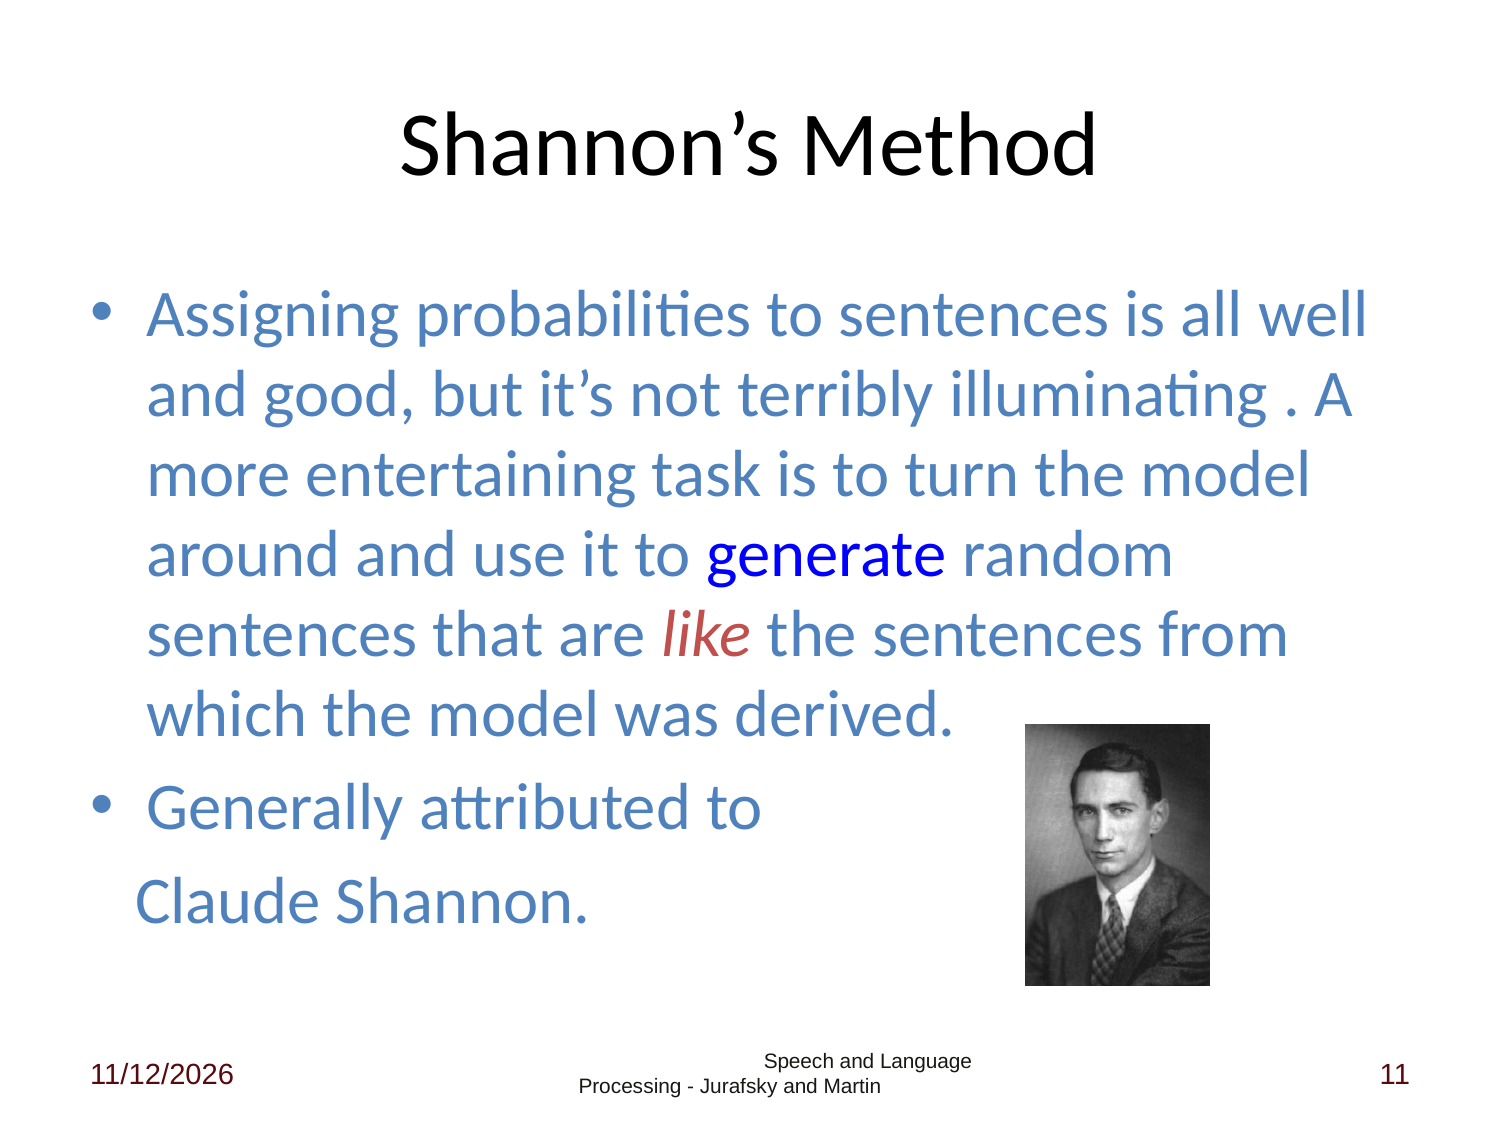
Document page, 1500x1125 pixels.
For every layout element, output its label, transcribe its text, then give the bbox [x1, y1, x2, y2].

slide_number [75, 1042, 425, 1103]
footer Speech and Language Processing - Jurafsky and Martin [512, 1042, 988, 1103]
slide_number 11 [1074, 1042, 1425, 1103]
title Shannon’s Method [75, 45, 1425, 233]
list Assigning probabilities to sentences is all well and good, but it’s not terribly illuminating . A more entertaining task is to turn the model around and use it to generate random sentences that are like the sentences from which the model was derived. Generally attributed to Claude Shannon. [75, 262, 1425, 1005]
picture [1024, 724, 1211, 987]
